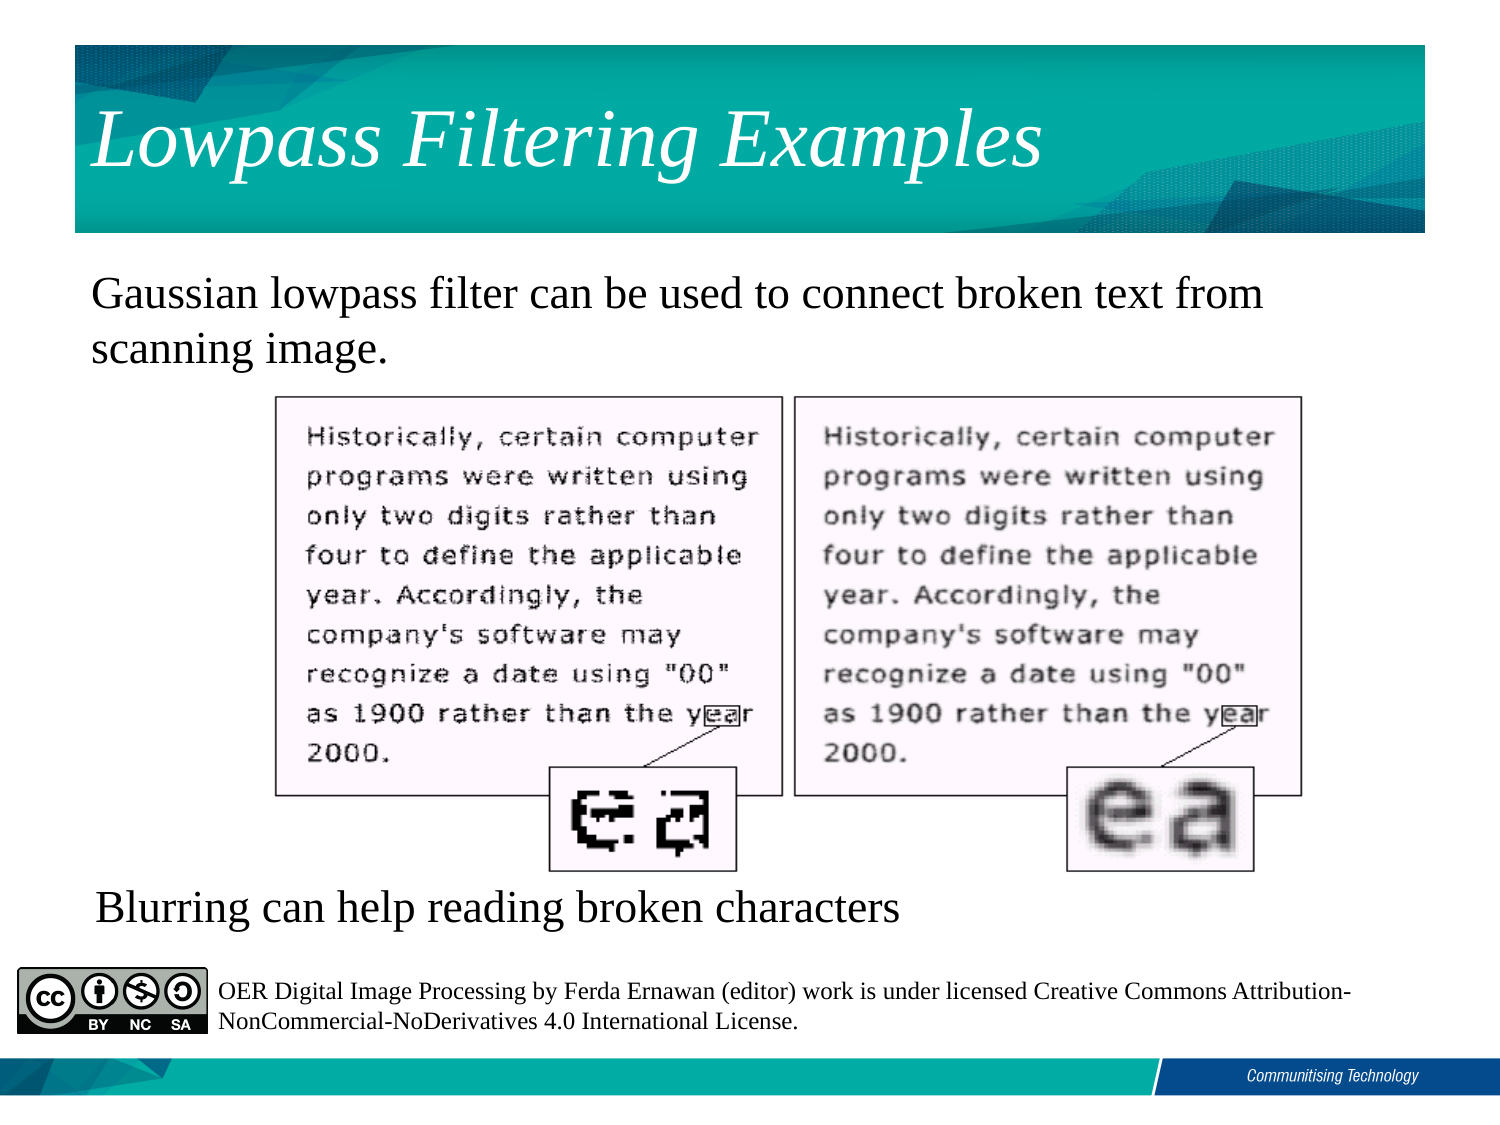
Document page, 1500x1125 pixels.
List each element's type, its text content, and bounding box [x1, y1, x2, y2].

list Gaussian lowpass filter can be used to connect broken text from scanning image. [76, 255, 1389, 958]
text_box Blurring can help reading broken characters [80, 869, 916, 940]
title Lowpass Filtering Examples [76, 78, 1352, 189]
picture [0, 0, 1500, 1125]
